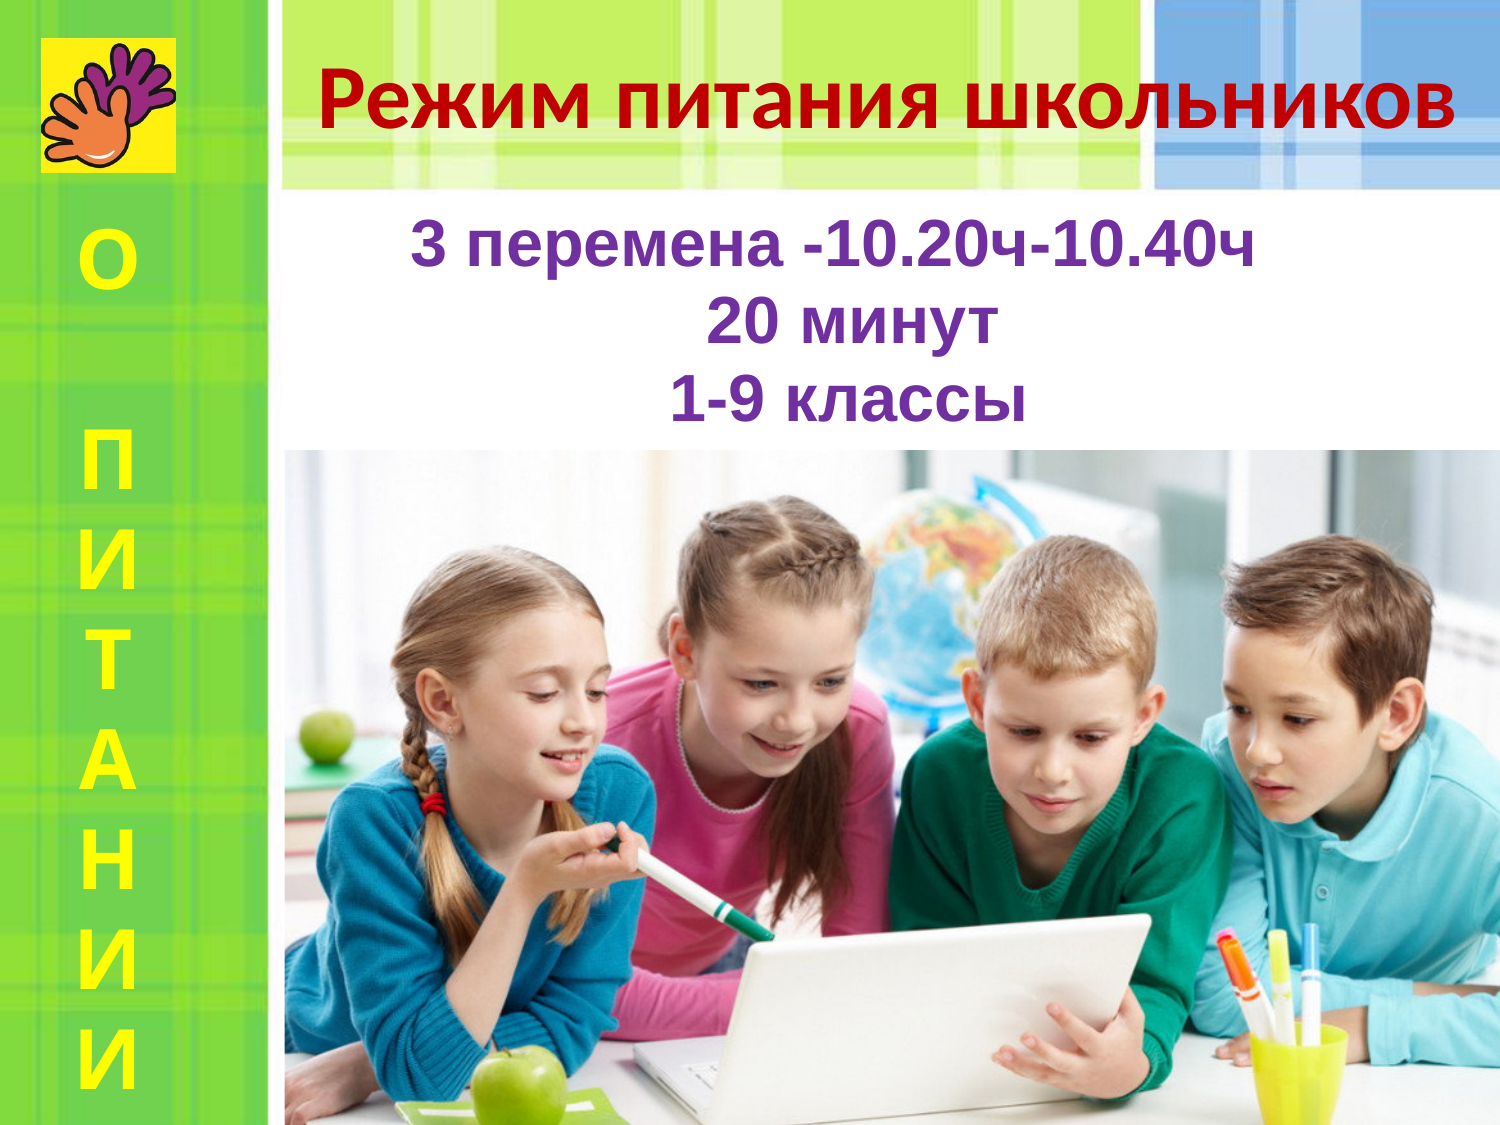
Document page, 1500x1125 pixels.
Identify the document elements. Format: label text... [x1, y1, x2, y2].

picture [0, 0, 1500, 1125]
title Режим питания школьников [277, 0, 1500, 187]
list 3 перемена -10.20ч-10.40ч 20 минут 1-9 классы [395, 208, 1282, 448]
text_box О П И Т А Н И И [32, 198, 184, 1114]
